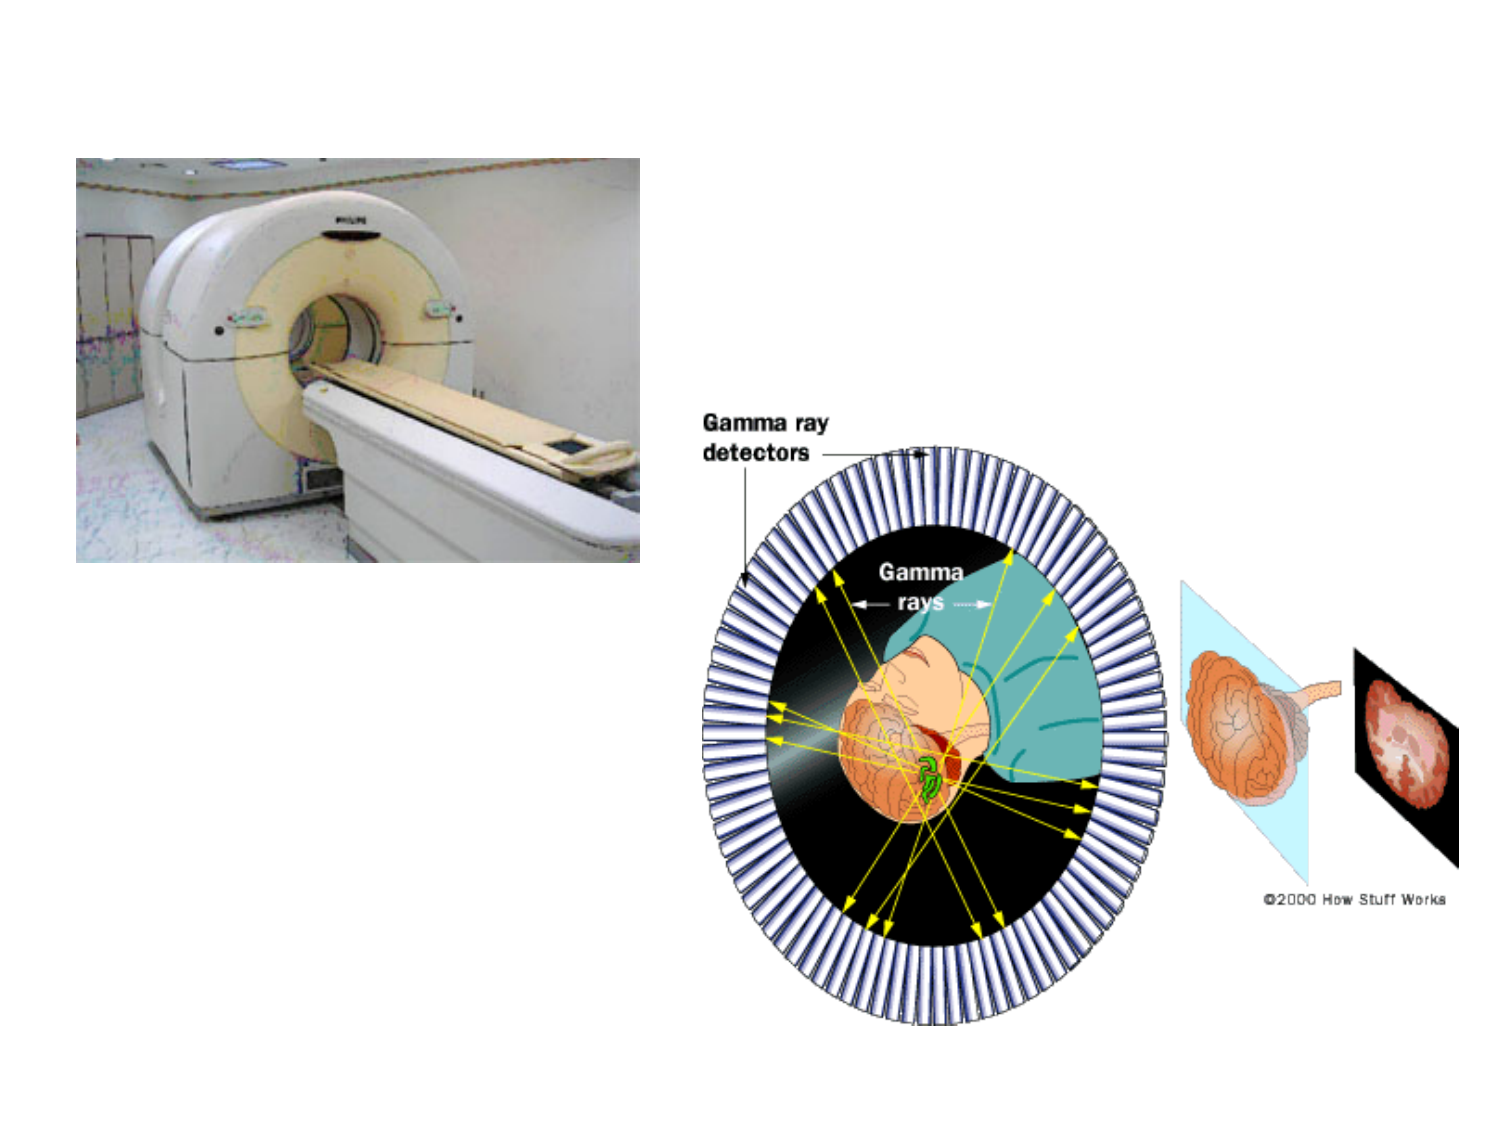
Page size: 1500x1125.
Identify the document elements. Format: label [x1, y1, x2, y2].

picture [702, 408, 1460, 1026]
picture [76, 158, 640, 563]
